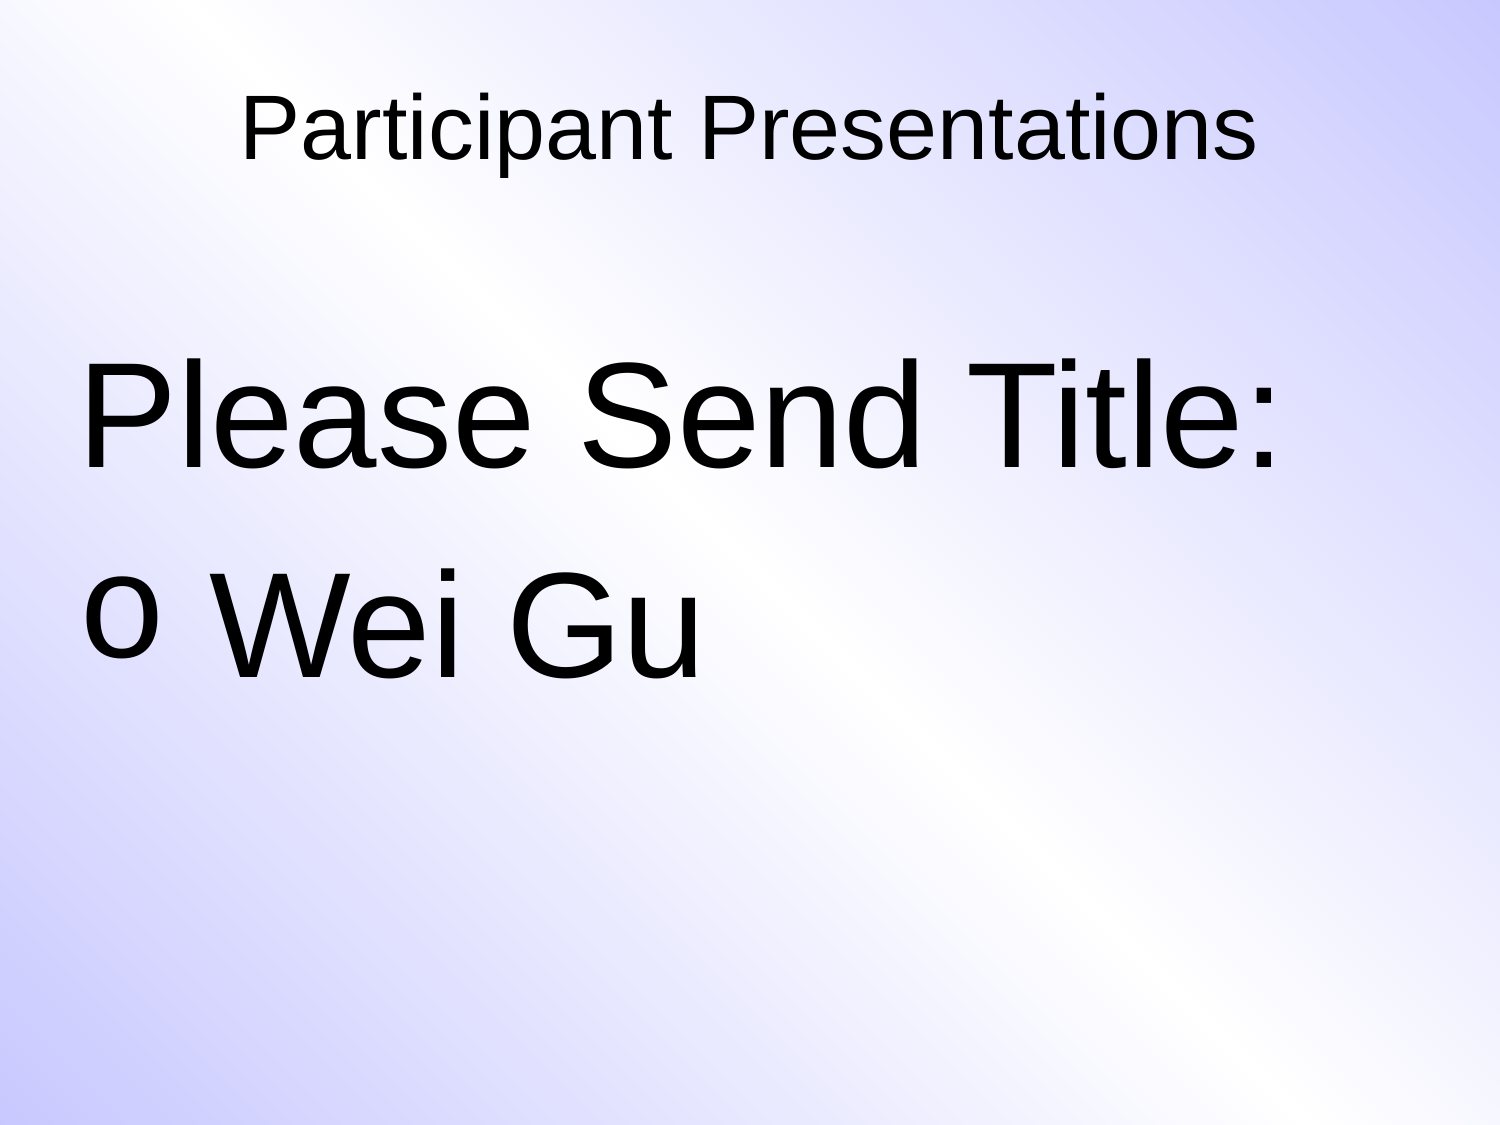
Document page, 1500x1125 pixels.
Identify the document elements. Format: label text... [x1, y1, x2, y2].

title Participant Presentations [75, 45, 1425, 200]
list Please Send Title: Wei Gu [62, 200, 1413, 1063]
